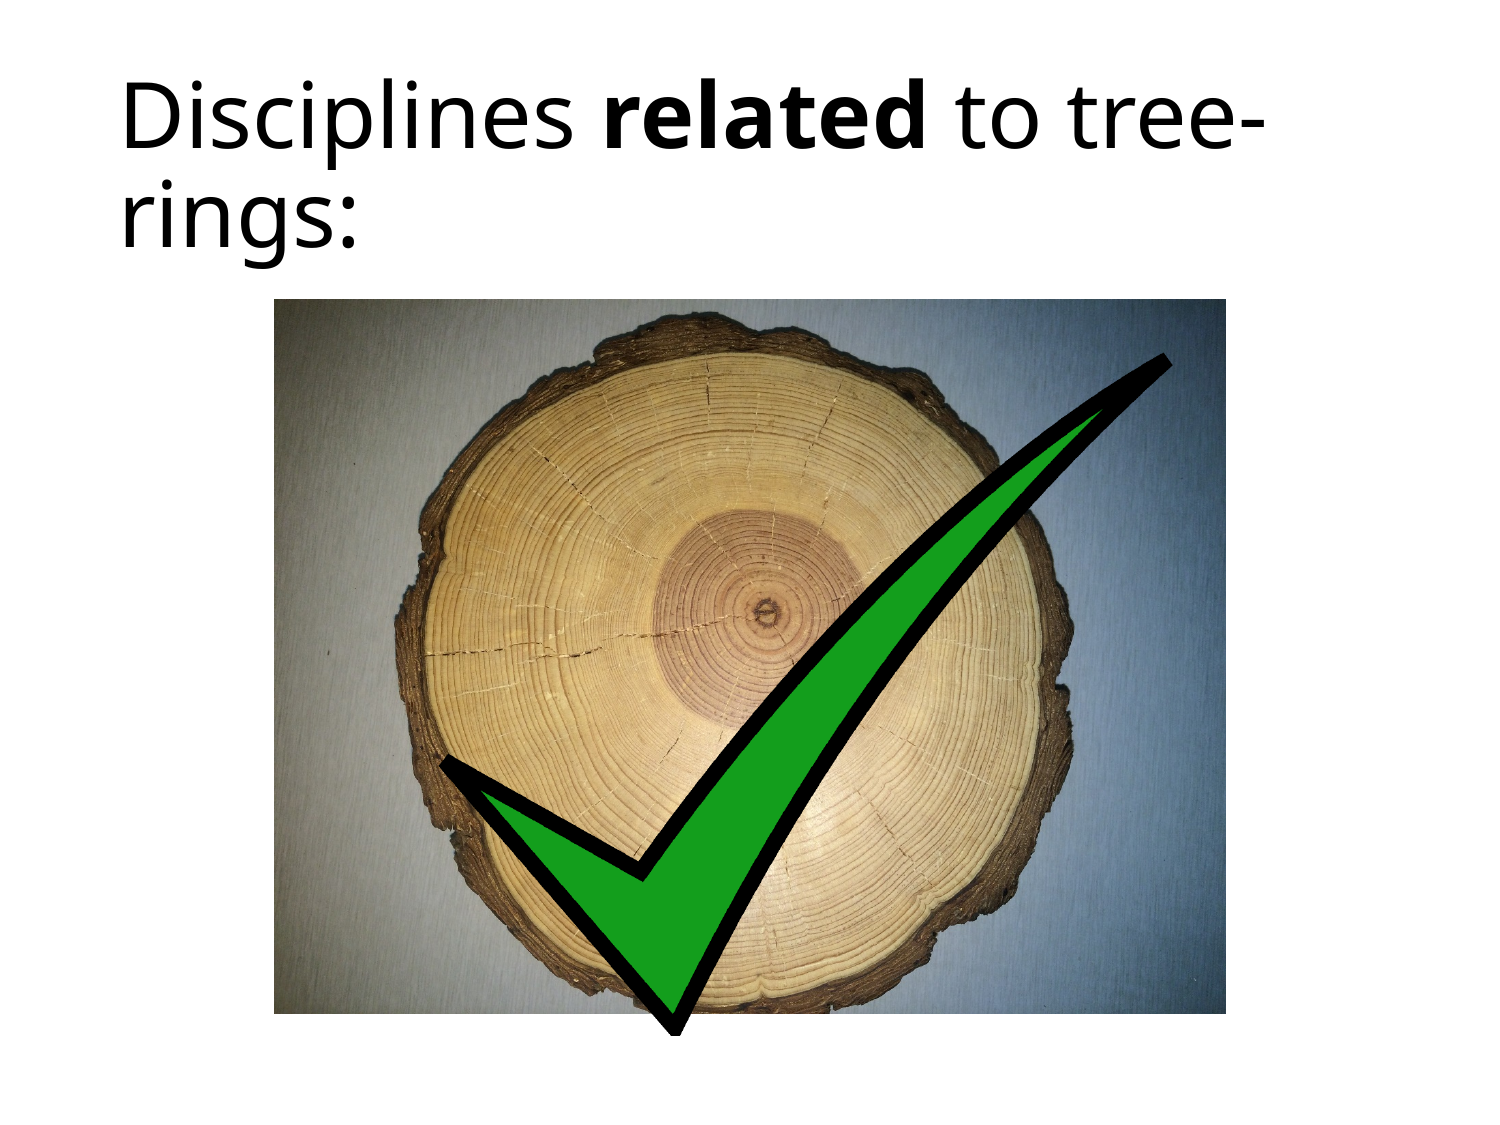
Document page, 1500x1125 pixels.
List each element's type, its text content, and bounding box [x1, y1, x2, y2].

title Disciplines related to tree-rings: [103, 59, 1397, 278]
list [274, 299, 1226, 1014]
picture [436, 351, 1175, 1036]
